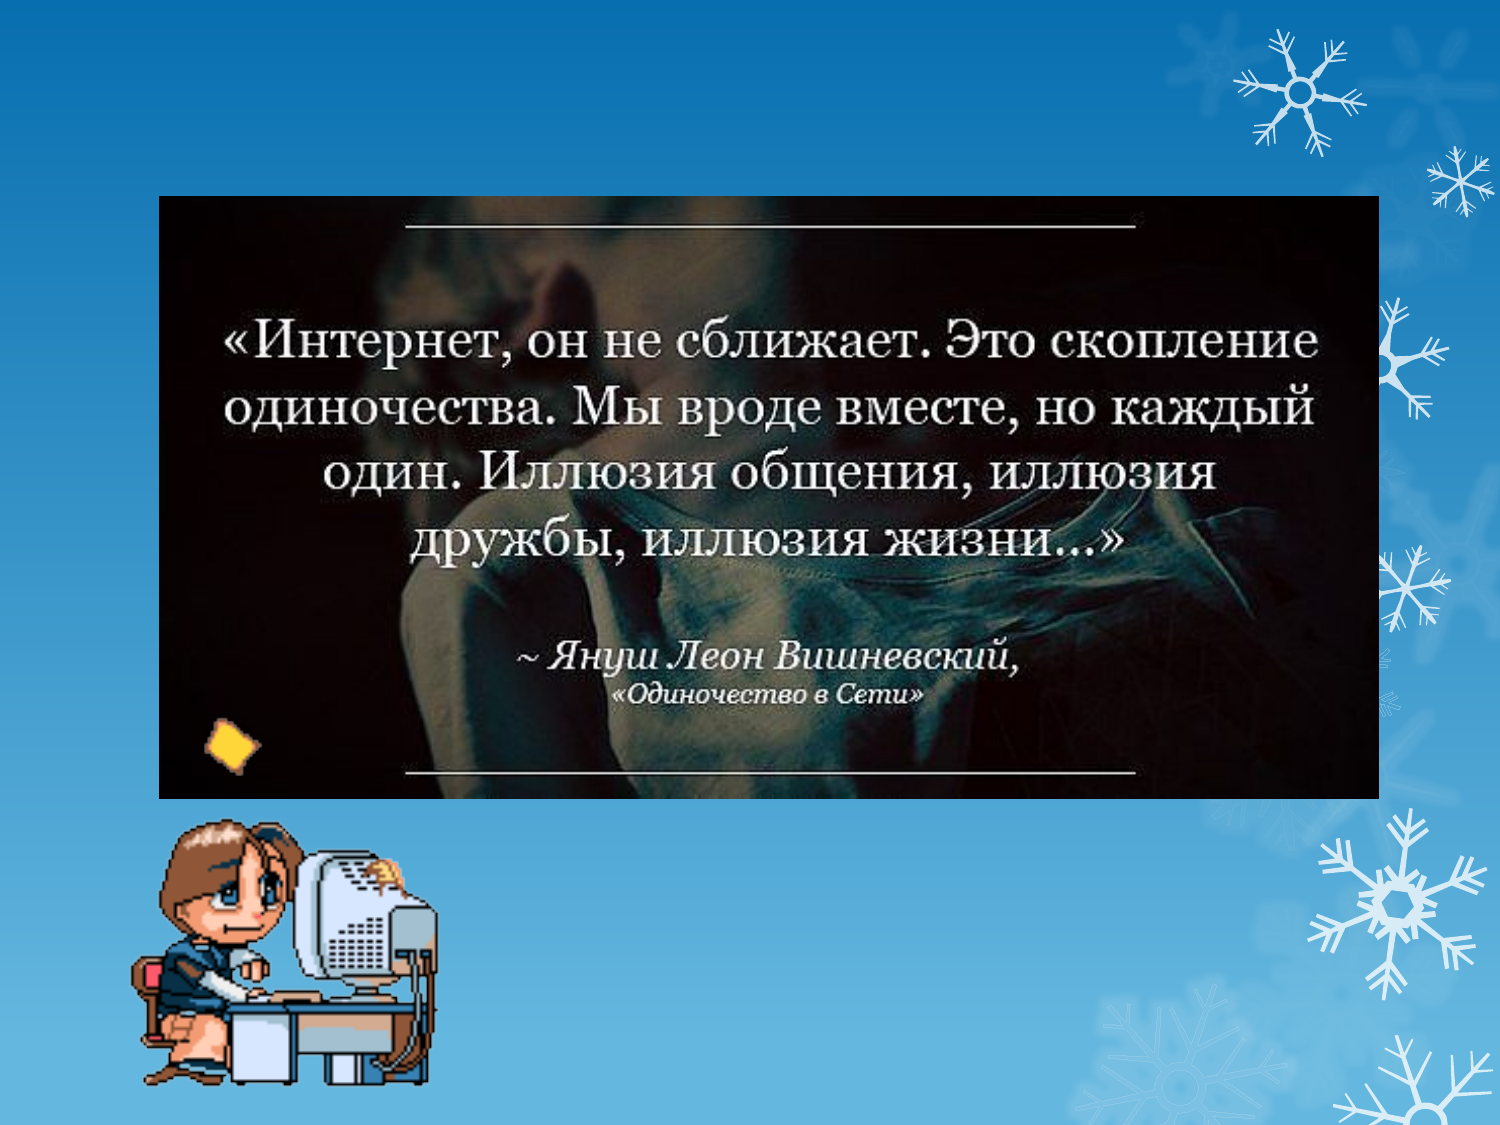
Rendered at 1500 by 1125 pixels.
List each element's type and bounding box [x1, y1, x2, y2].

picture [158, 195, 1379, 800]
list [87, 695, 456, 1106]
